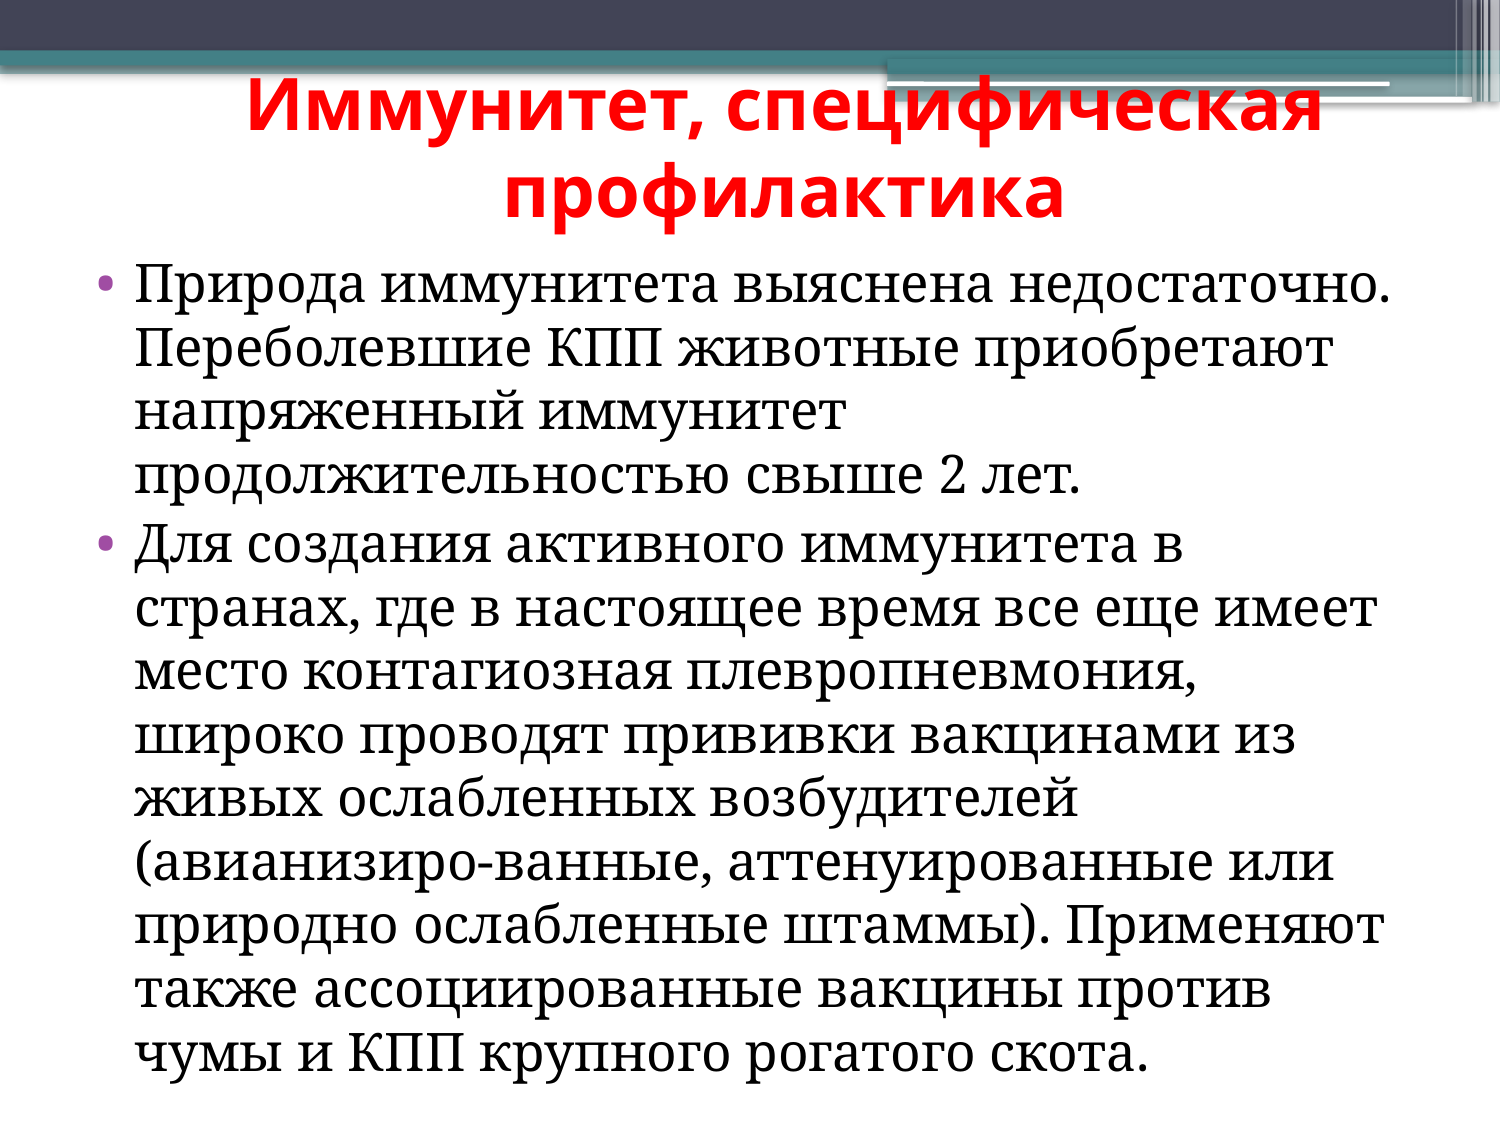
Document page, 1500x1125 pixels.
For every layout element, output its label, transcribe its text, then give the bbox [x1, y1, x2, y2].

list Природа иммунитета выяснена недостаточно. Переболевшие КПП животные приобретают напряженный иммунитет продолжительностью свыше 2 лет. Для создания активного иммунитета в странах, где в настоящее время все еще имеет место контагиозная плевропневмония, широко проводят прививки вакцинами из живых ослабленных возбудителей (авианизиро-ванные, аттенуированные или природно ослабленные штаммы). Применяют также ассоциированные вакцины против чумы и КПП крупного рогатого скота. [64, 242, 1424, 1106]
title Иммунитет, специфическая профилактика [175, 23, 1395, 242]
